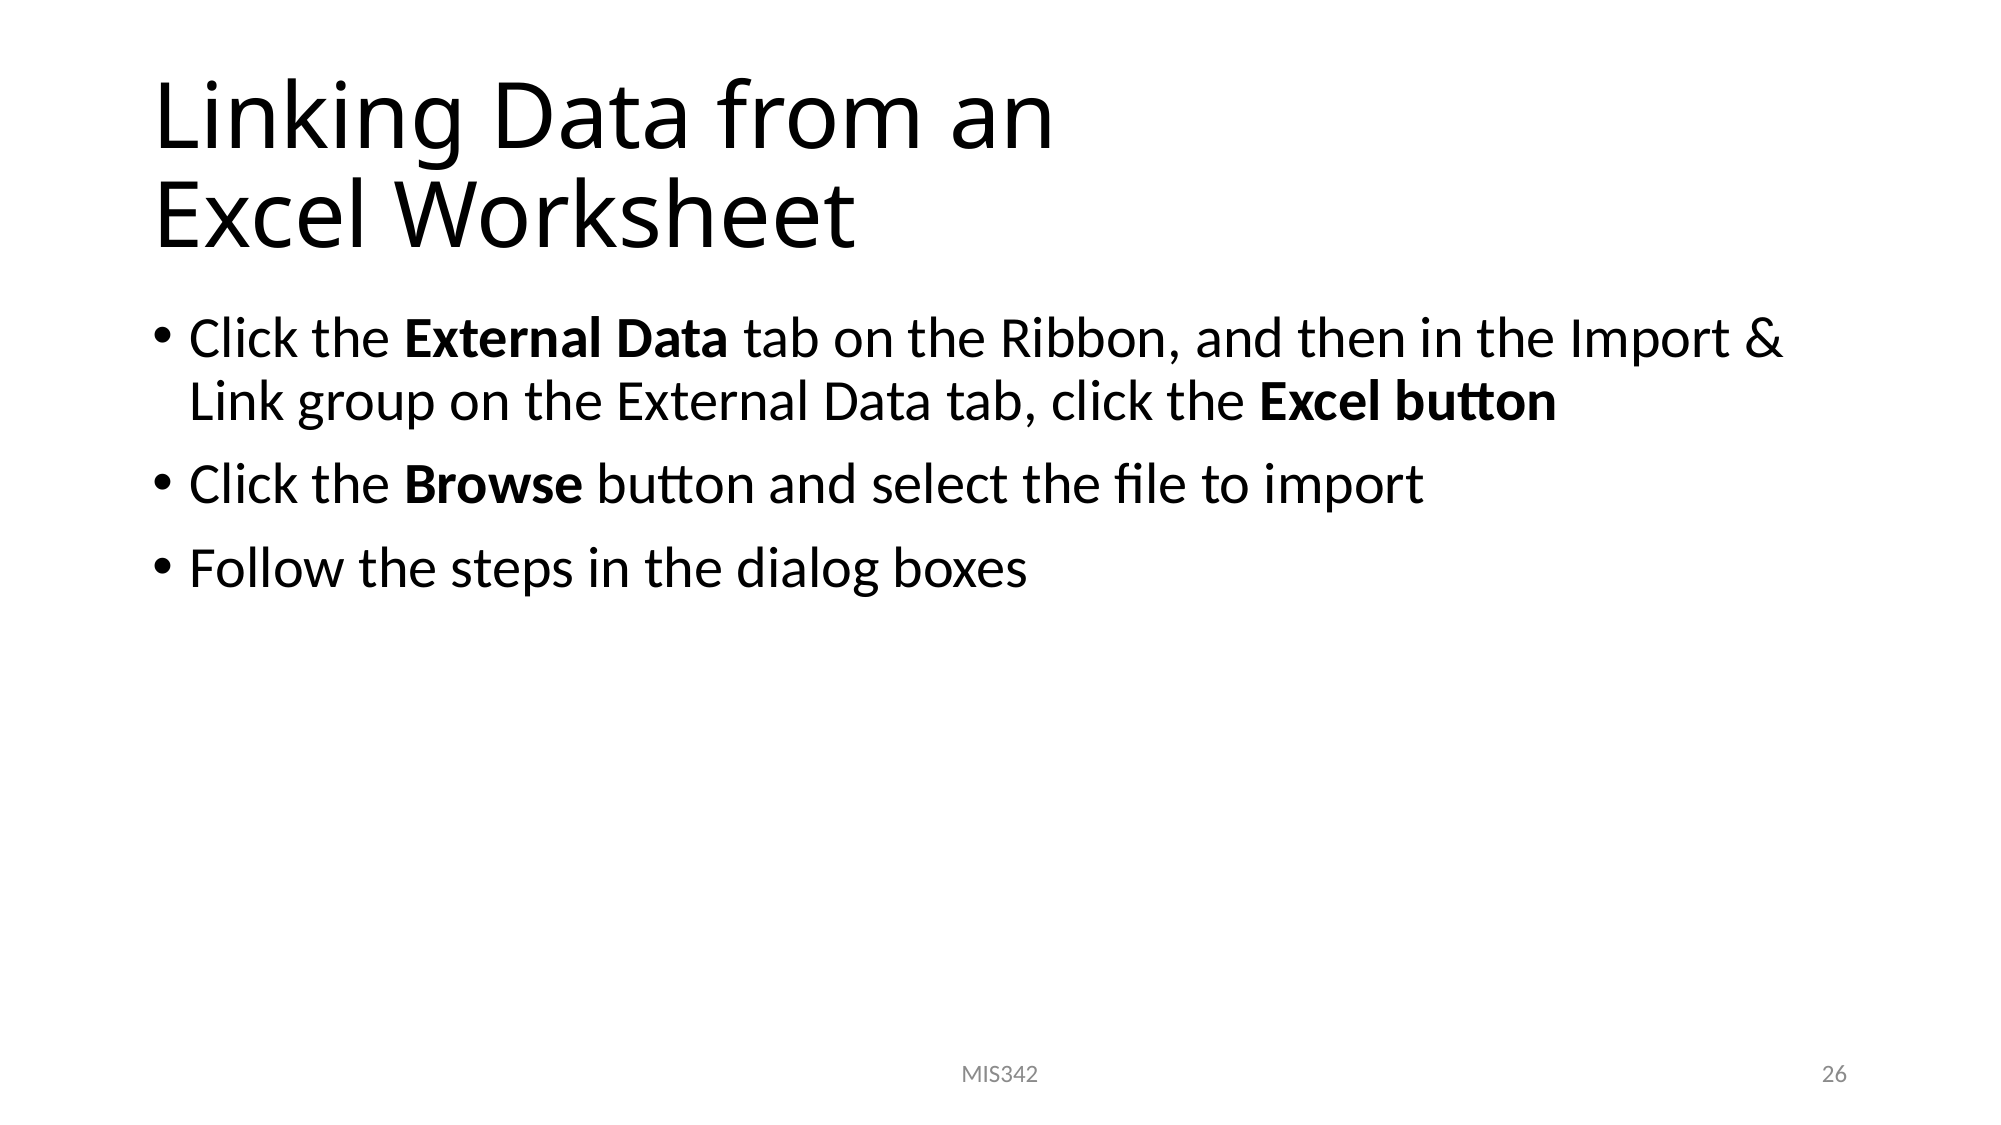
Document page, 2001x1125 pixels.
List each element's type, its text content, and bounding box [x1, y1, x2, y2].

slide_number 26 [1412, 1042, 1863, 1103]
title Linking Data from an Excel Worksheet [137, 59, 1863, 278]
list Click the External Data tab on the Ribbon, and then in the Import & Link group on the External Data tab, click the Excel button Click the Browse button and select the file to import Follow the steps in the dialog boxes [137, 299, 1863, 1014]
footer MIS342 [662, 1042, 1338, 1103]
